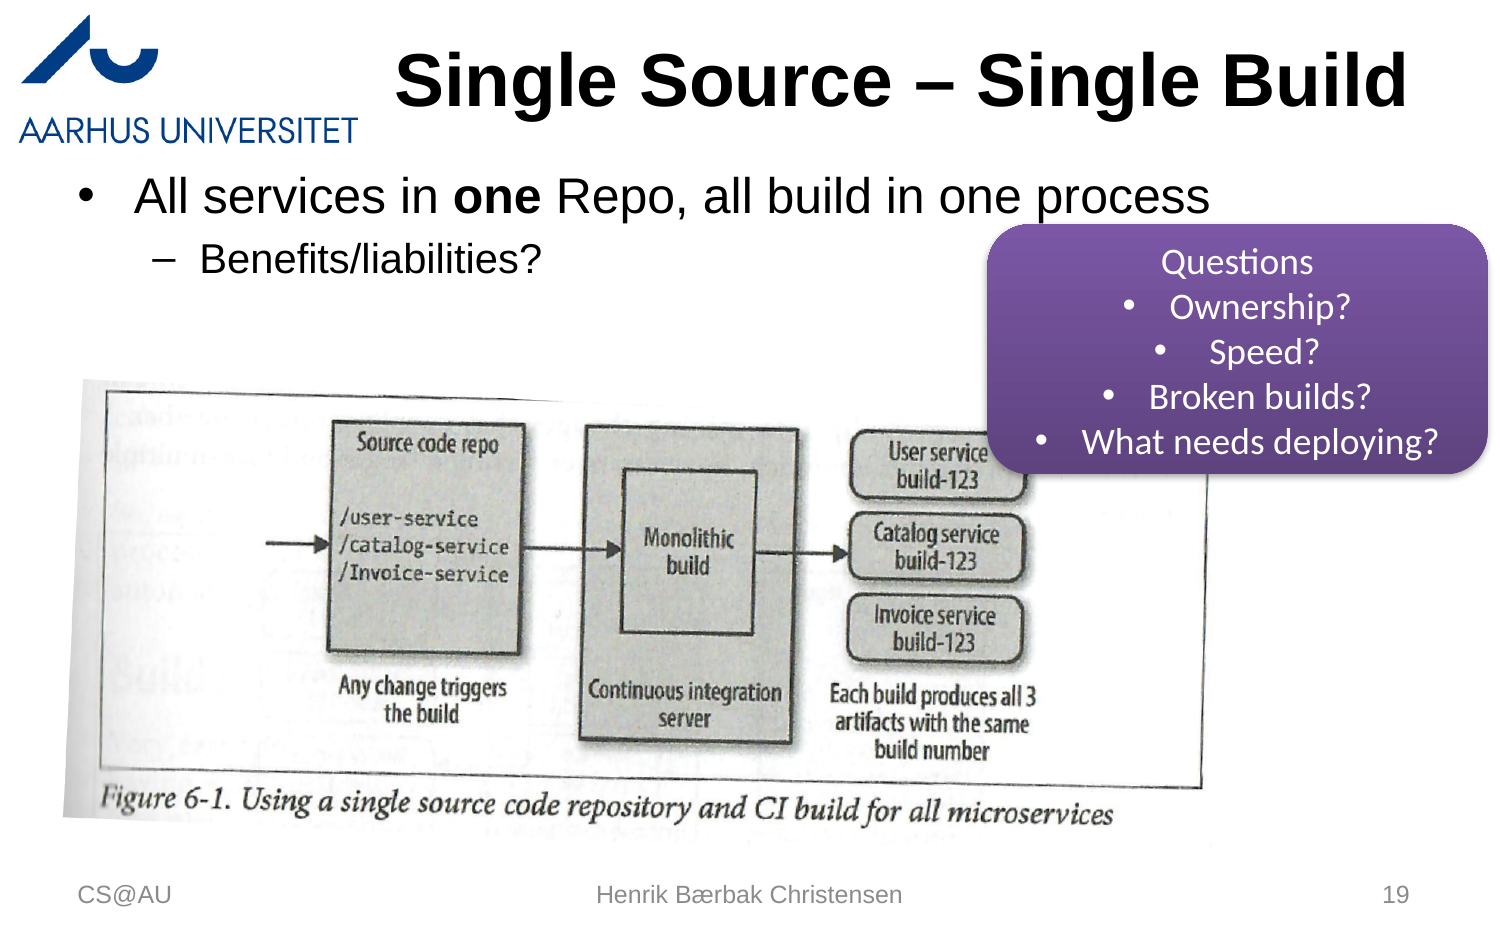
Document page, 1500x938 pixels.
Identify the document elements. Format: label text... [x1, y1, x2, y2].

slide_number 19 [1074, 868, 1425, 919]
list All services in one Repo, all build in one process Benefits/liabilities? [62, 156, 1425, 865]
footer Henrik Bærbak Christensen [512, 868, 988, 919]
picture [64, 379, 1233, 869]
title Single Source – Single Build [75, 27, 1425, 125]
text_box Questions Ownership? Speed? Broken builds? What needs deploying? [987, 224, 1488, 475]
picture [14, 9, 358, 146]
slide_number CS@AU [62, 868, 413, 919]
